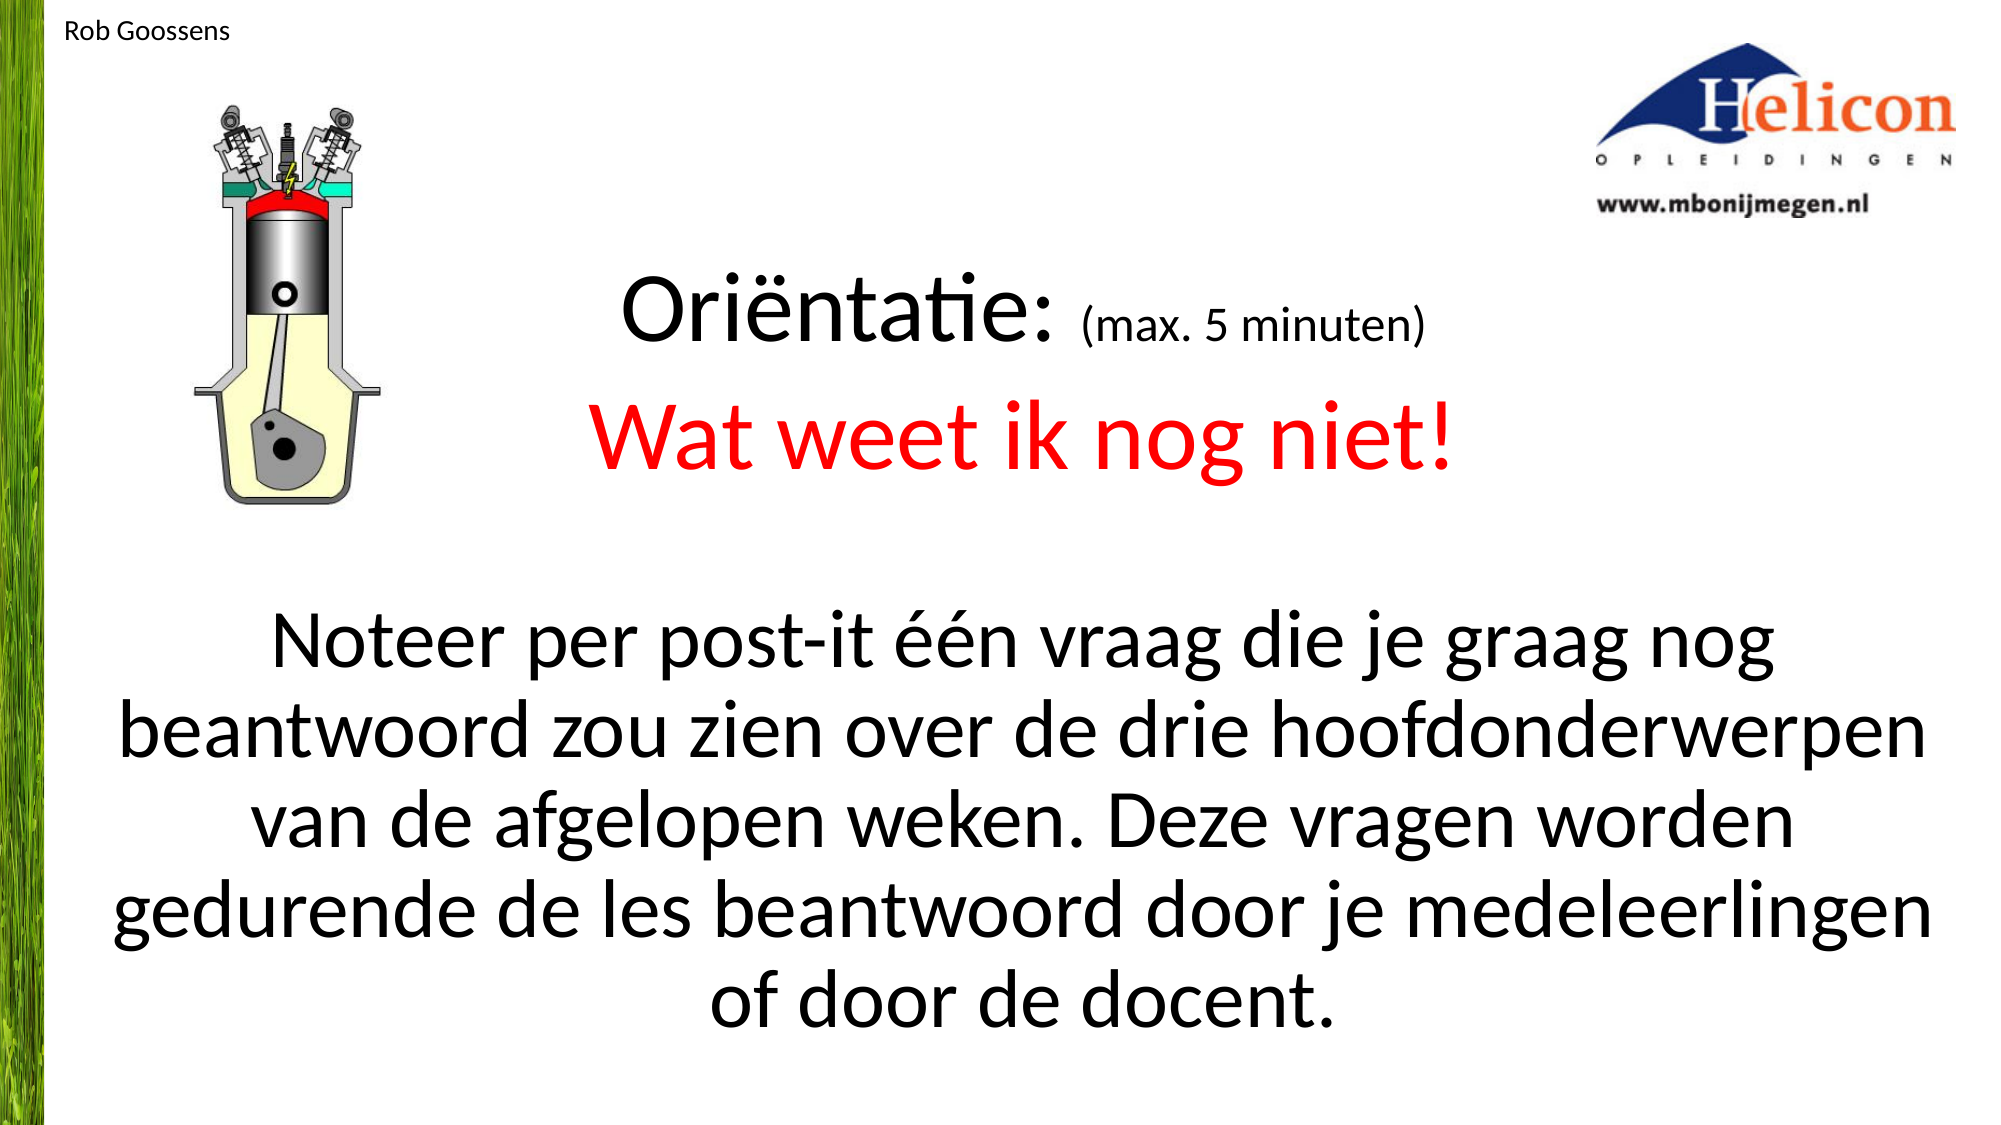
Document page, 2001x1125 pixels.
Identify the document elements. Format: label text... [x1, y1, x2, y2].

text_box [0, 0, 45, 1125]
picture [1596, 43, 1956, 218]
text_box Rob Goossens [49, 3, 250, 54]
picture [173, 96, 402, 511]
subtitle Oriëntatie: (max. 5 minuten) Wat weet ik nog niet! Noteer per post-it één vraag die je graag nog beantwoord zou zien over de drie hoofdonderwerpen van de afgelopen weken. Deze vragen worden gedurende de les beantwoord door je medeleerlingen of door de docent. [62, 247, 1985, 1085]
